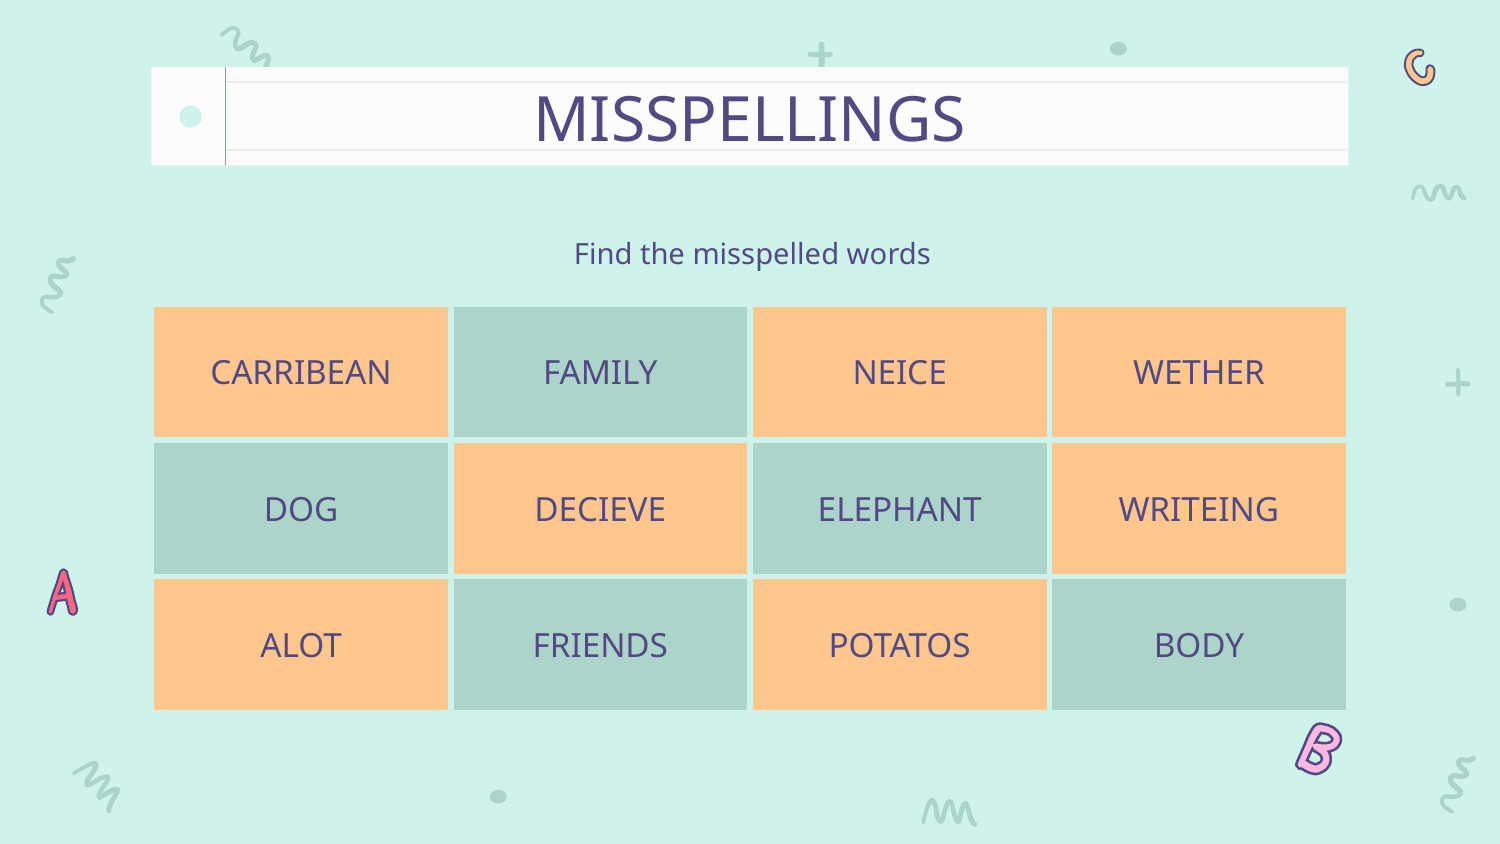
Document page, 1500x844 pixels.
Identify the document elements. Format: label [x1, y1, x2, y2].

text_box [46, 48, 1436, 776]
